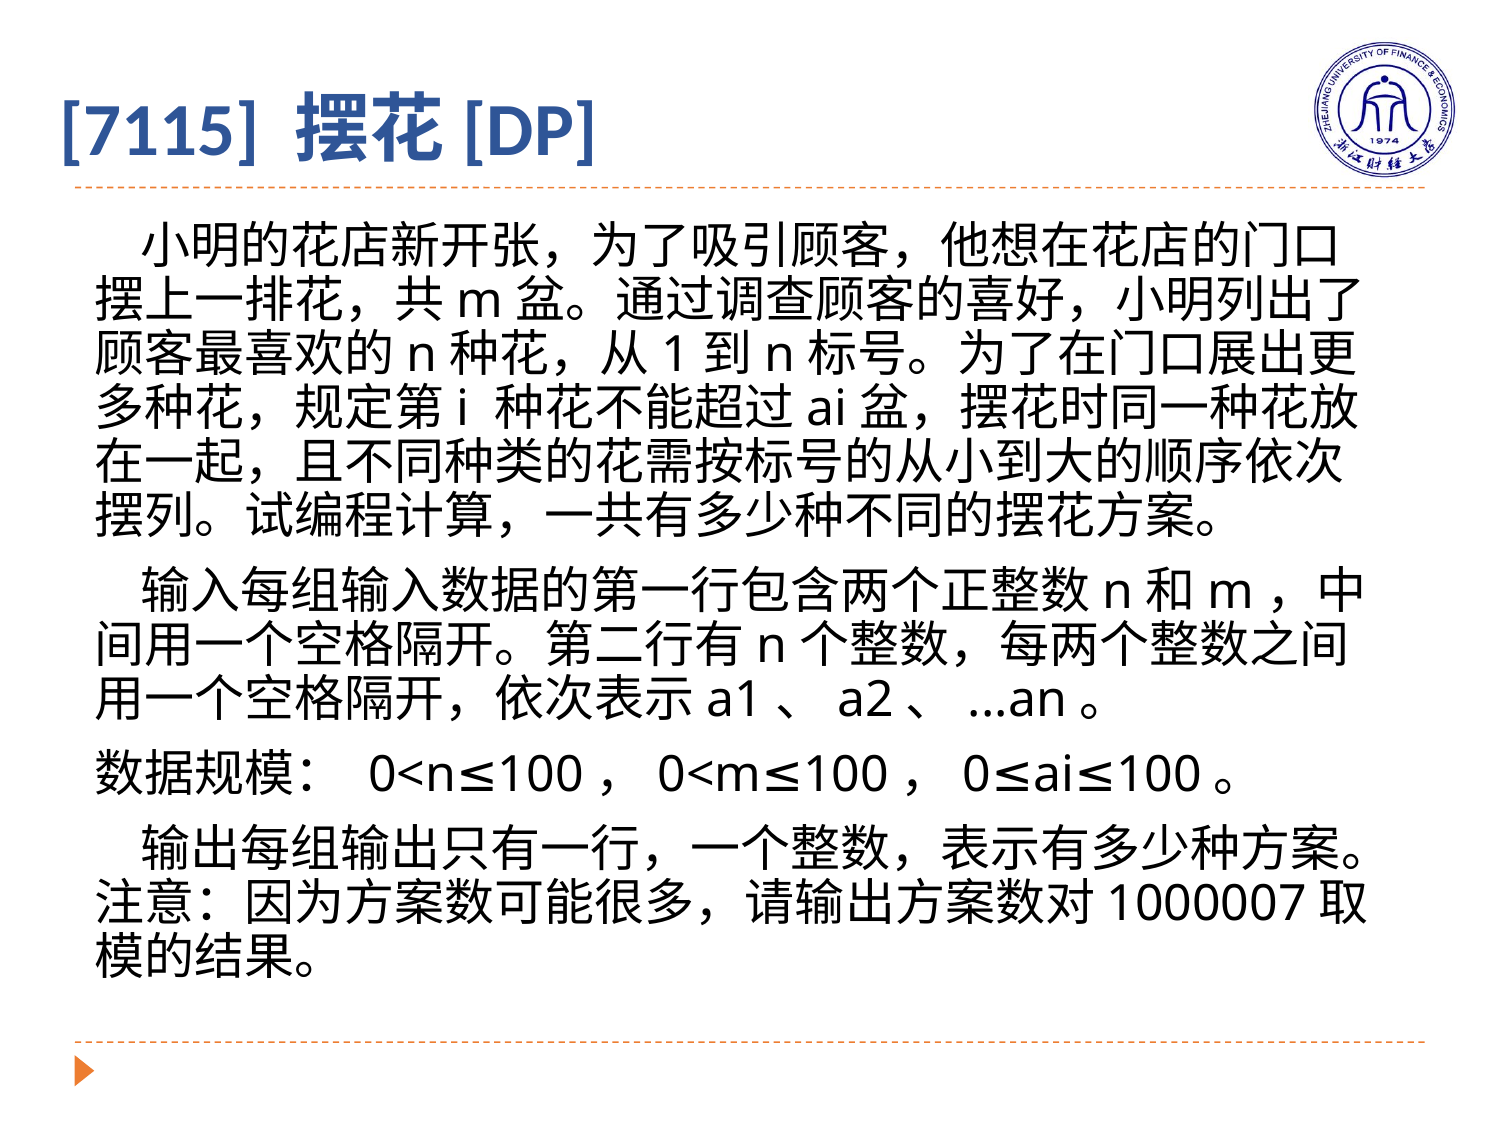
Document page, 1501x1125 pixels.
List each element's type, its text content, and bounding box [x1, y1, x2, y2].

list 小明的花店新开张，为了吸引顾客，他想在花店的门口摆上一排花，共m盆。通过调查顾客的喜好，小明列出了顾客最喜欢的n种花，从1到n标号。为了在门口展出更多种花，规定第i 种花不能超过ai盆，摆花时同一种花放在一起，且不同种类的花需按标号的从小到大的顺序依次摆列。试编程计算，一共有多少种不同的摆花方案。 输入每组输入数据的第一行包含两个正整数n和m，中间用一个空格隔开。第二行有n个整数，每两个整数之间用一个空格隔开，依次表示a1、a2、...an。 数据规模： 0<n≤100，0<m≤100，0≤ai≤100。 输出每组输出只有一行，一个整数，表示有多少种方案。注意：因为方案数可能很多，请输出方案数对1000007取模的结果。 [80, 213, 1384, 1053]
picture [1308, 37, 1460, 182]
title [7115] 摆花[DP] [44, 0, 1339, 179]
